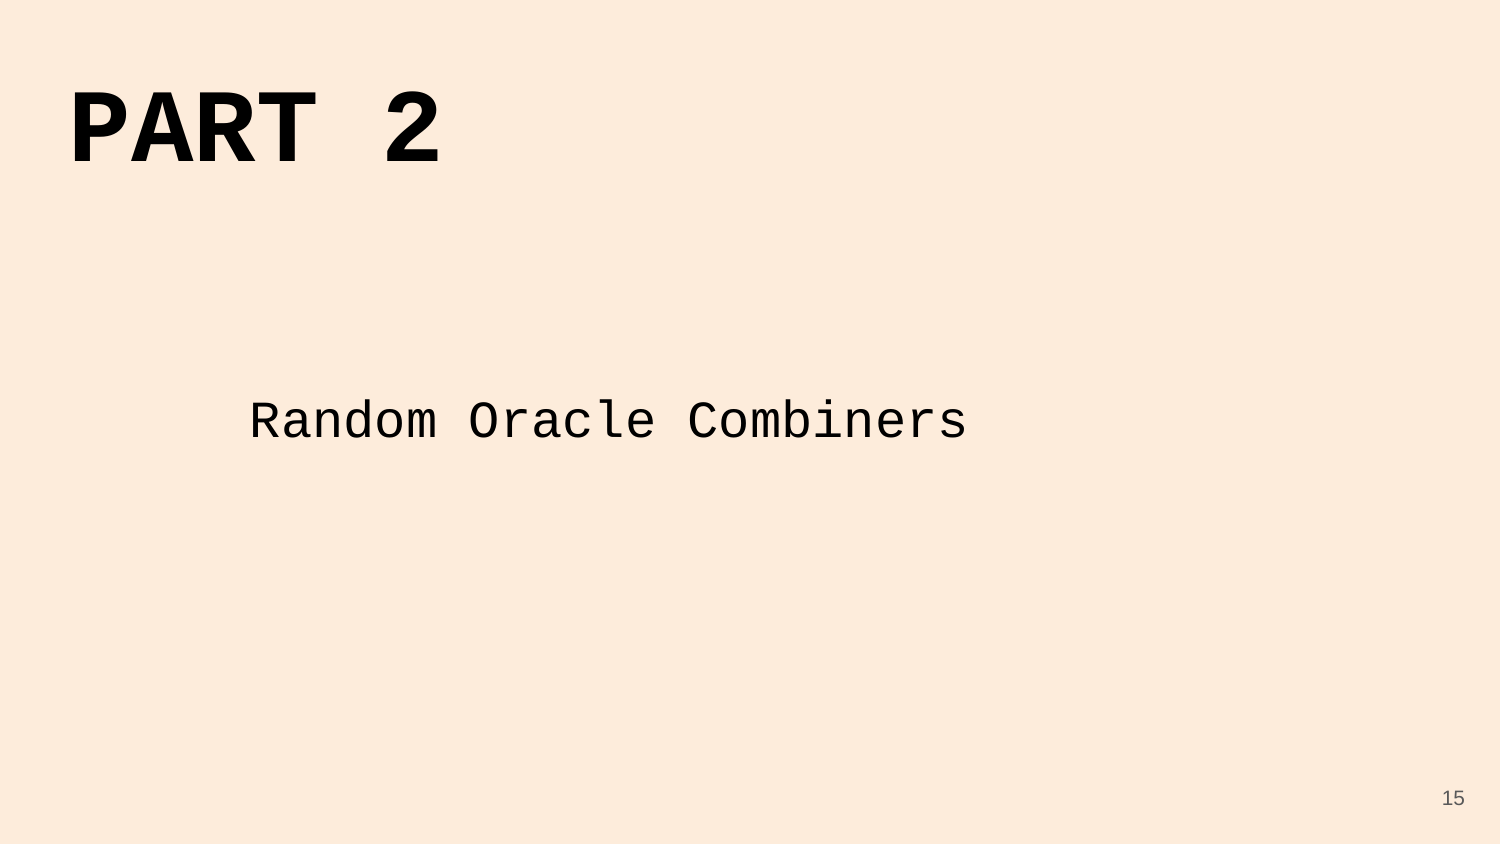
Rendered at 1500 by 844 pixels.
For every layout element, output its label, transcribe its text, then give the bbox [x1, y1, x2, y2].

text_box PART 2 [53, 42, 597, 198]
slide_number 15 [1389, 764, 1480, 830]
text_box Random Oracle Combiners [235, 370, 1144, 464]
